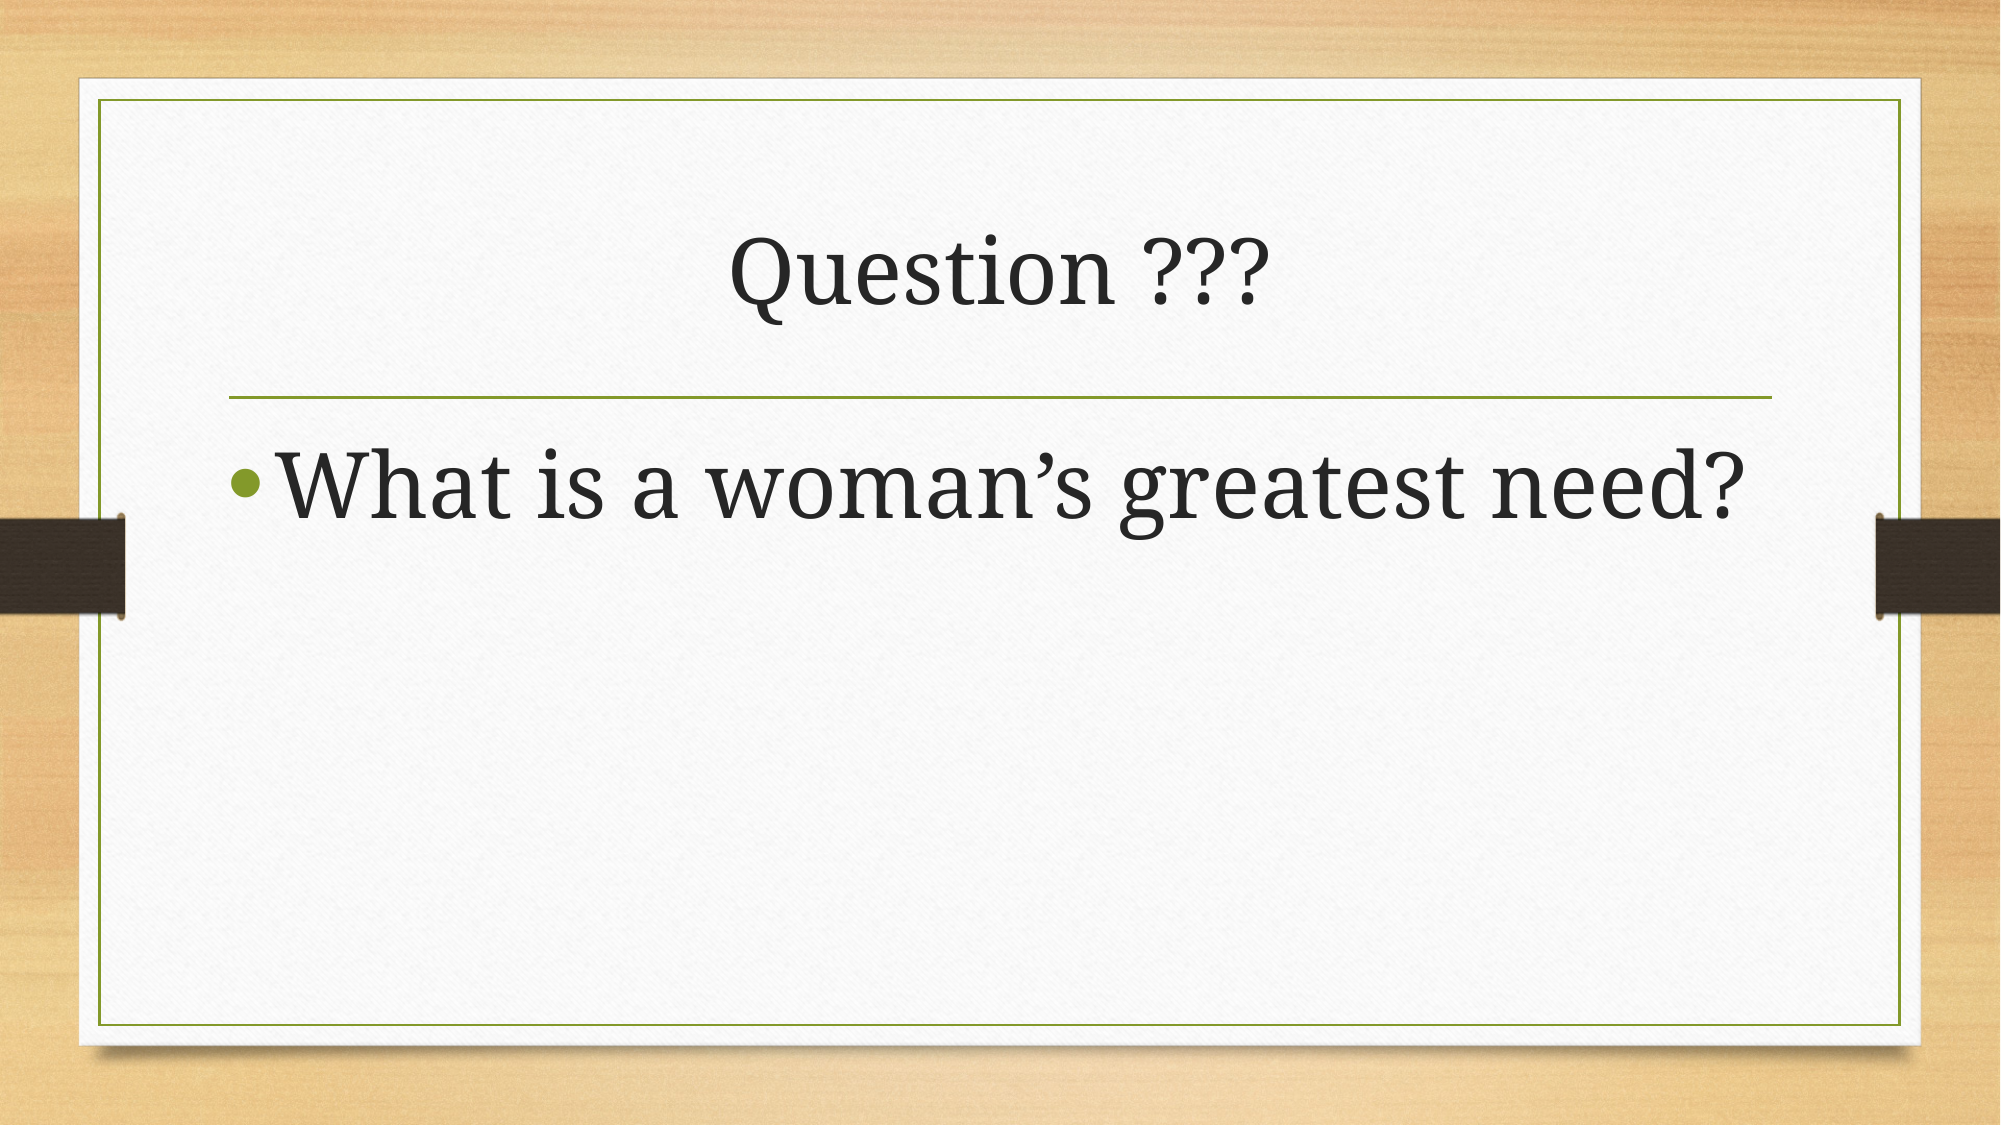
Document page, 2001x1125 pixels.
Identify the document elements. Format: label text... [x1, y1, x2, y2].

list What is a woman’s greatest need? [212, 419, 1788, 964]
title Question ??? [212, 161, 1788, 375]
picture [0, 0, 2001, 1125]
